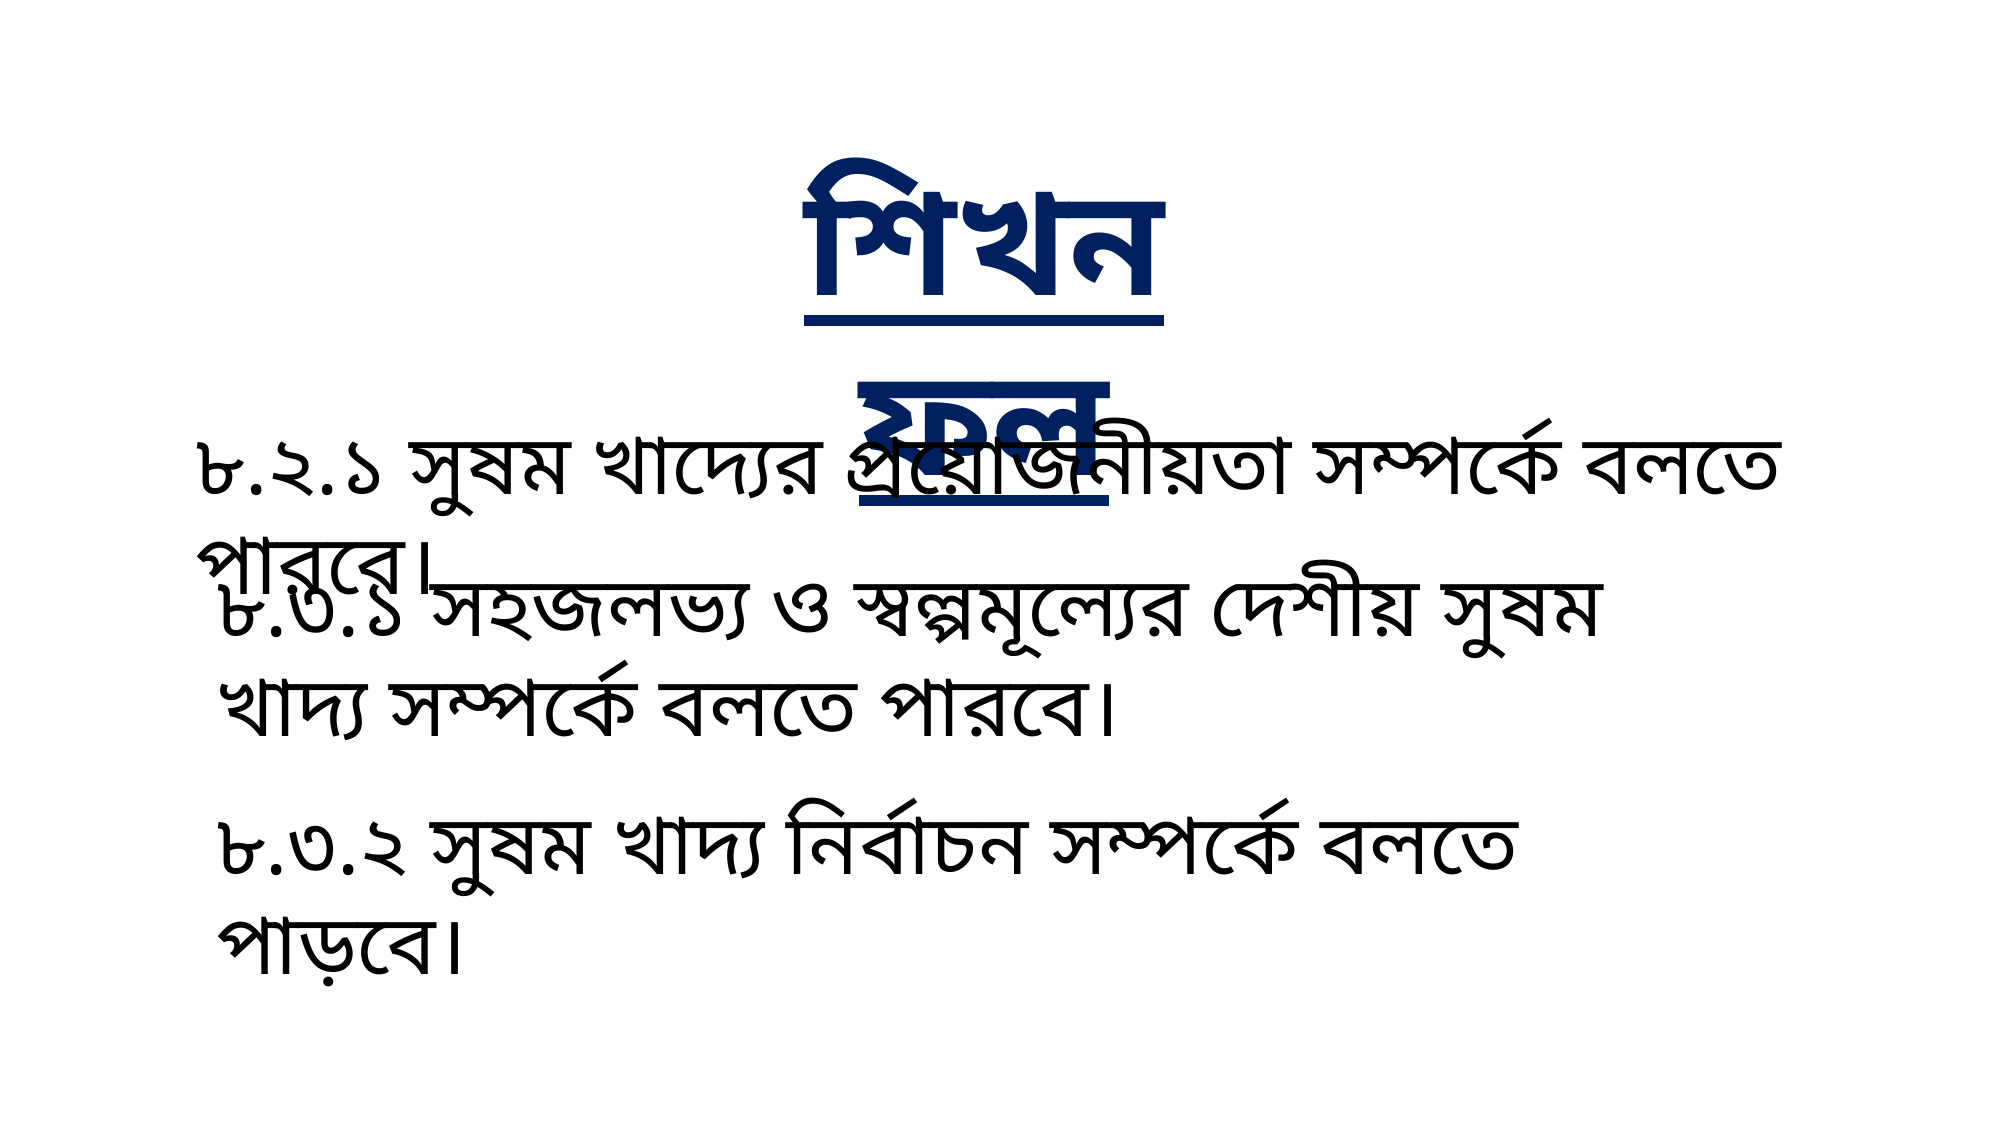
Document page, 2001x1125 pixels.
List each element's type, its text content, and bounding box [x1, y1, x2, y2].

text_box শিখন ফল [651, 93, 1317, 403]
text_box ৮.২.১ সুষম খাদ্যের প্রয়োজনীয়তা সম্পর্কে বলতে পারবে। [181, 403, 1800, 619]
text_box ৮.৩.২ সুষম খাদ্য নির্বাচন সম্পর্কে বলতে পাড়বে। [201, 783, 1702, 999]
text_box ৮.৩.১ সহজলভ্য ও স্বল্পমূল্যের দেশীয় সুষম খাদ্য সম্পর্কে বলতে পারবে। [201, 545, 1702, 761]
